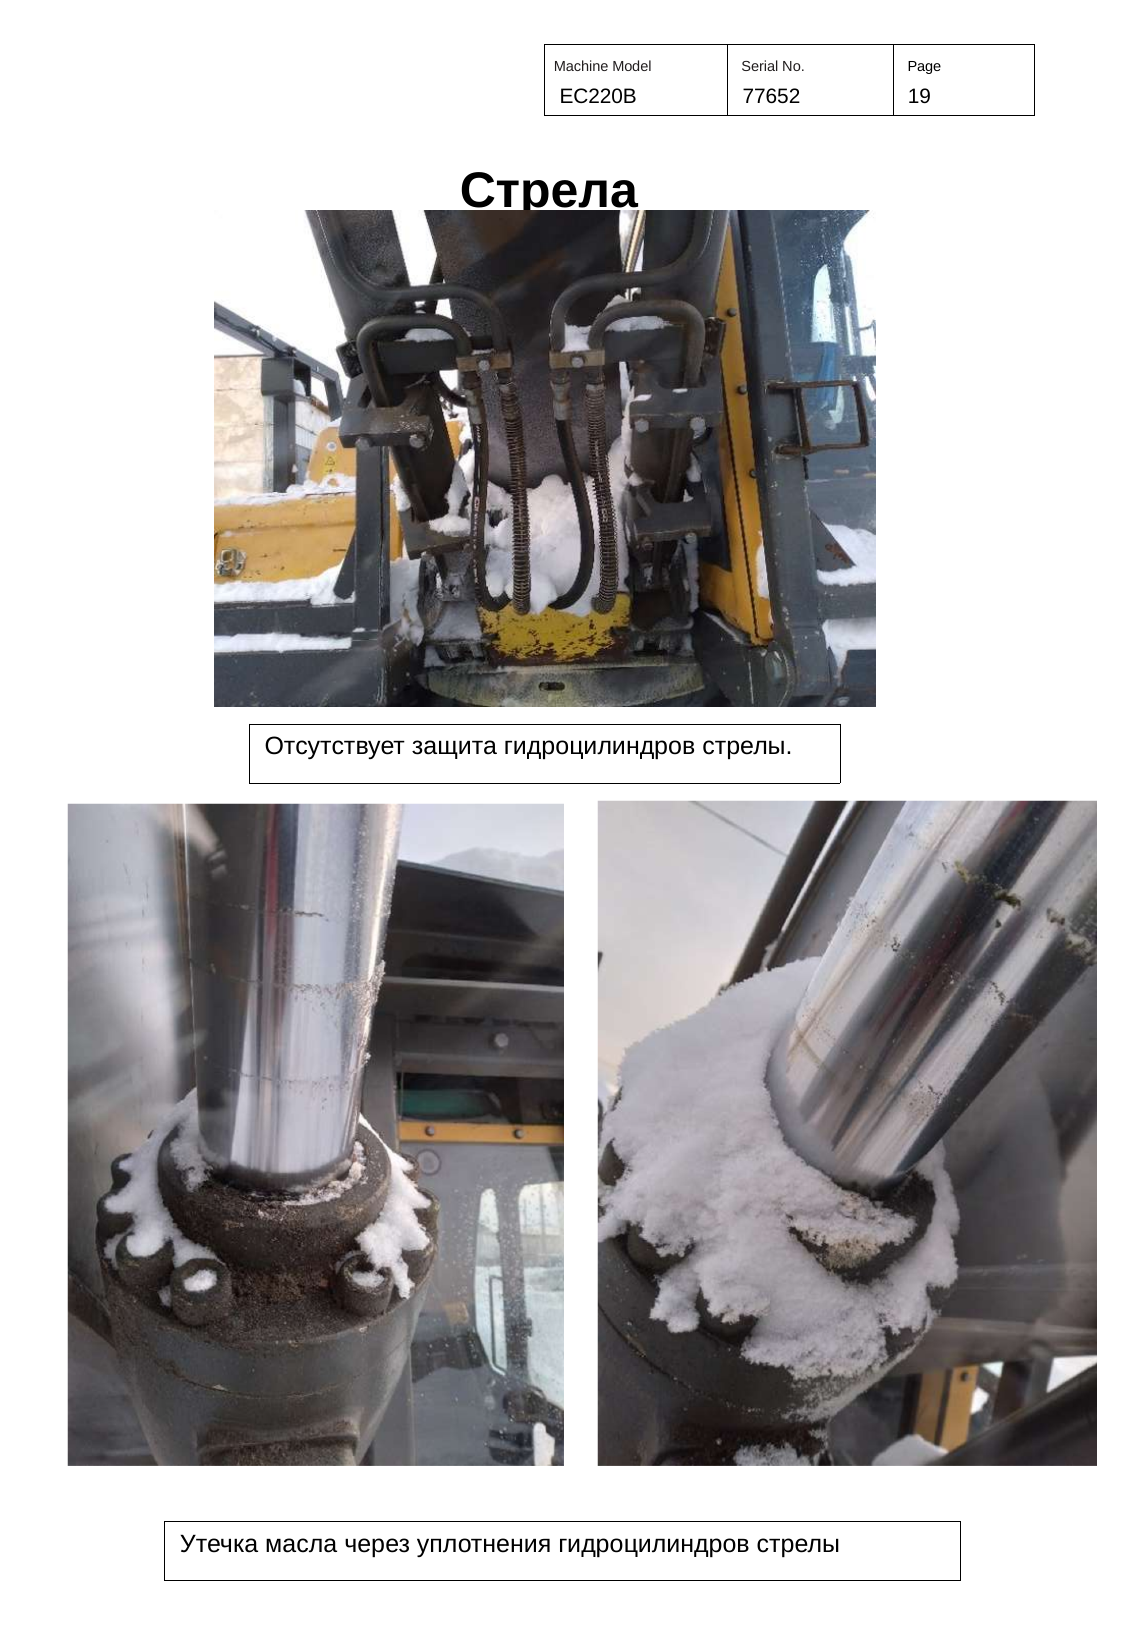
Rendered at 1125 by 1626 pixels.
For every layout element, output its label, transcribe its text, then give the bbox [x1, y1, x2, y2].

table_header Отсутствует защита гидроцилиндров стрелы. [250, 725, 840, 783]
table_header 77652 [728, 45, 893, 115]
table_header Утечка масла через уплотнения гидроцилиндров стрелы [165, 1522, 960, 1580]
picture [213, 209, 876, 707]
title Стрела [42, 139, 1055, 236]
table_header 19 [894, 45, 1034, 115]
table_header EC220B [545, 45, 727, 115]
picture [0, 801, 1125, 1465]
